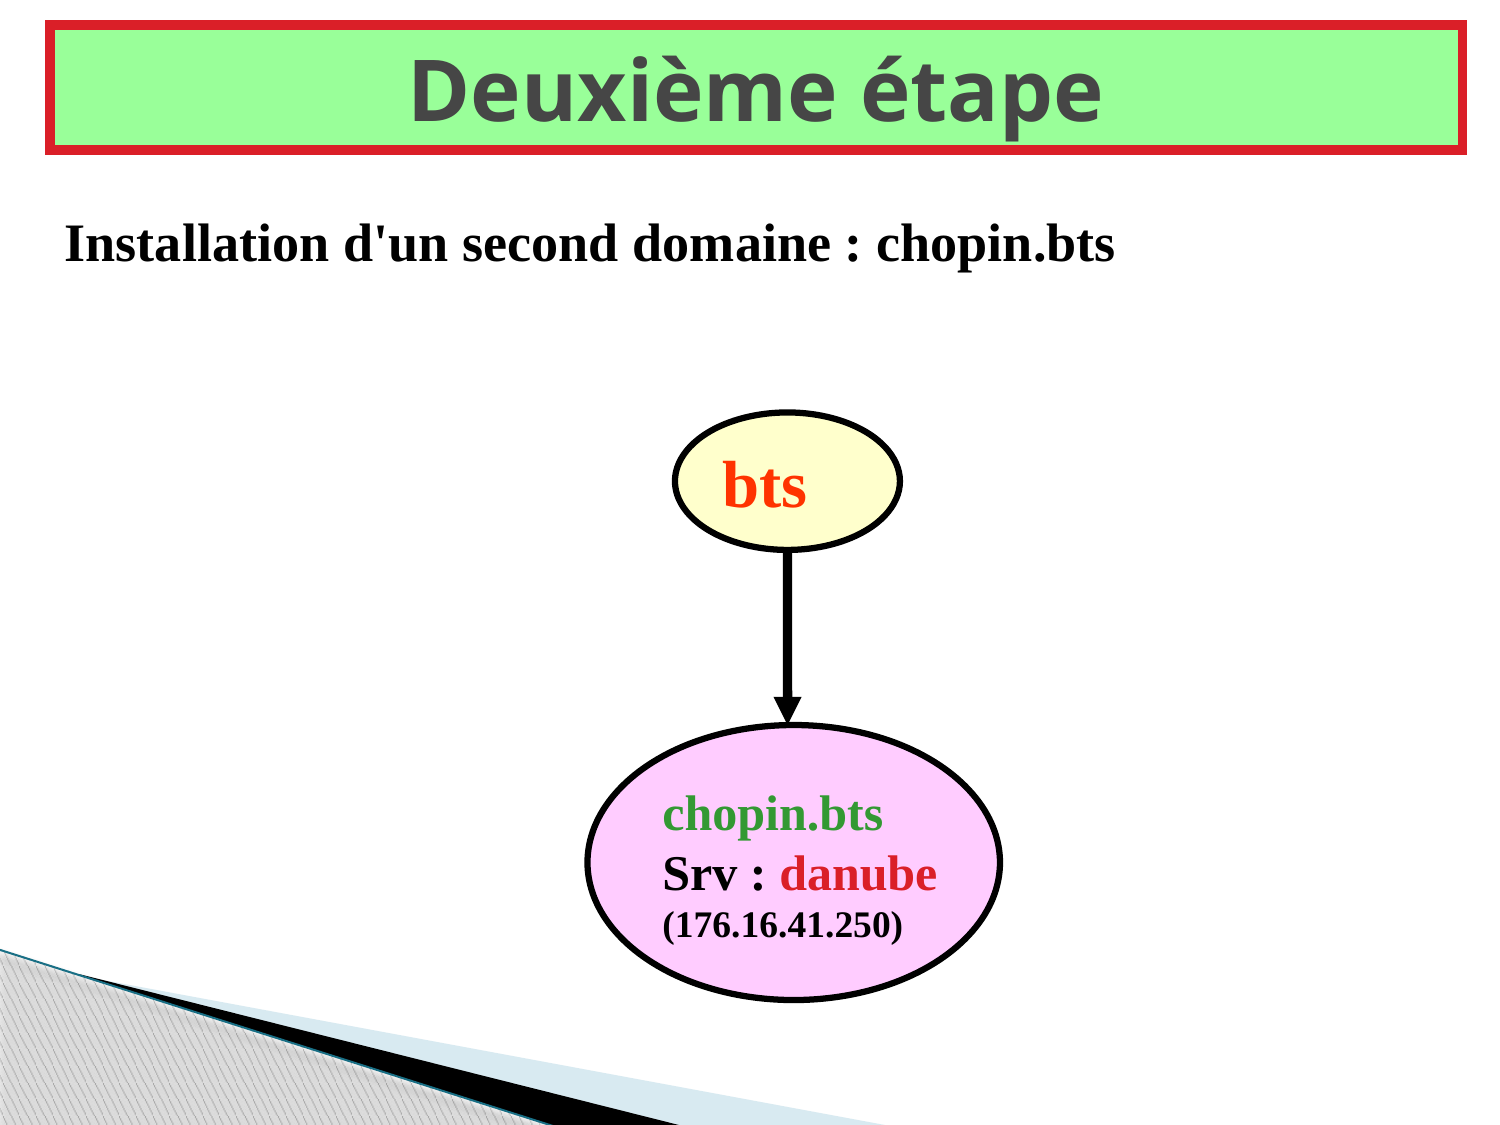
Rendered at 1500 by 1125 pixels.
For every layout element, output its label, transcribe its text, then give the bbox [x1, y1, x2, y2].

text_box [587, 412, 1001, 1001]
title Deuxième étape [50, 24, 1463, 150]
text_box Installation d'un second domaine : chopin.bts [49, 200, 1463, 294]
